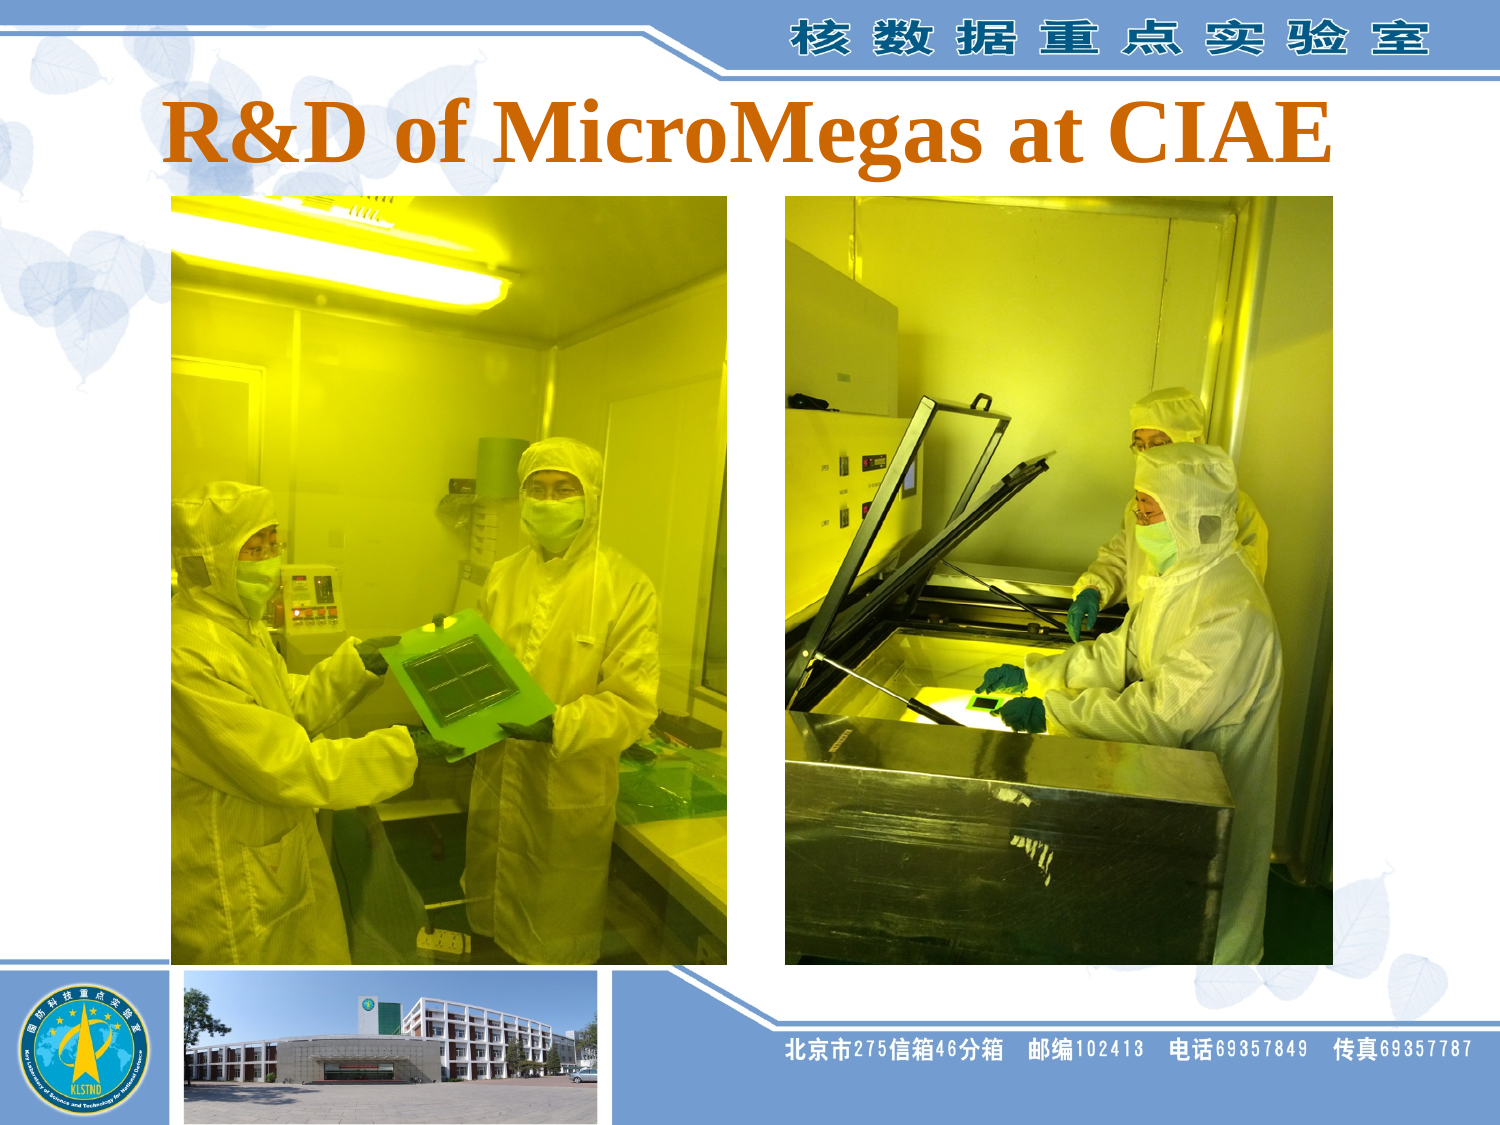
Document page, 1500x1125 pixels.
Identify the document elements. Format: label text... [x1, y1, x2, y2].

picture [0, 0, 1500, 1125]
title R&D of MicroMegas at CIAE [112, 90, 1388, 163]
